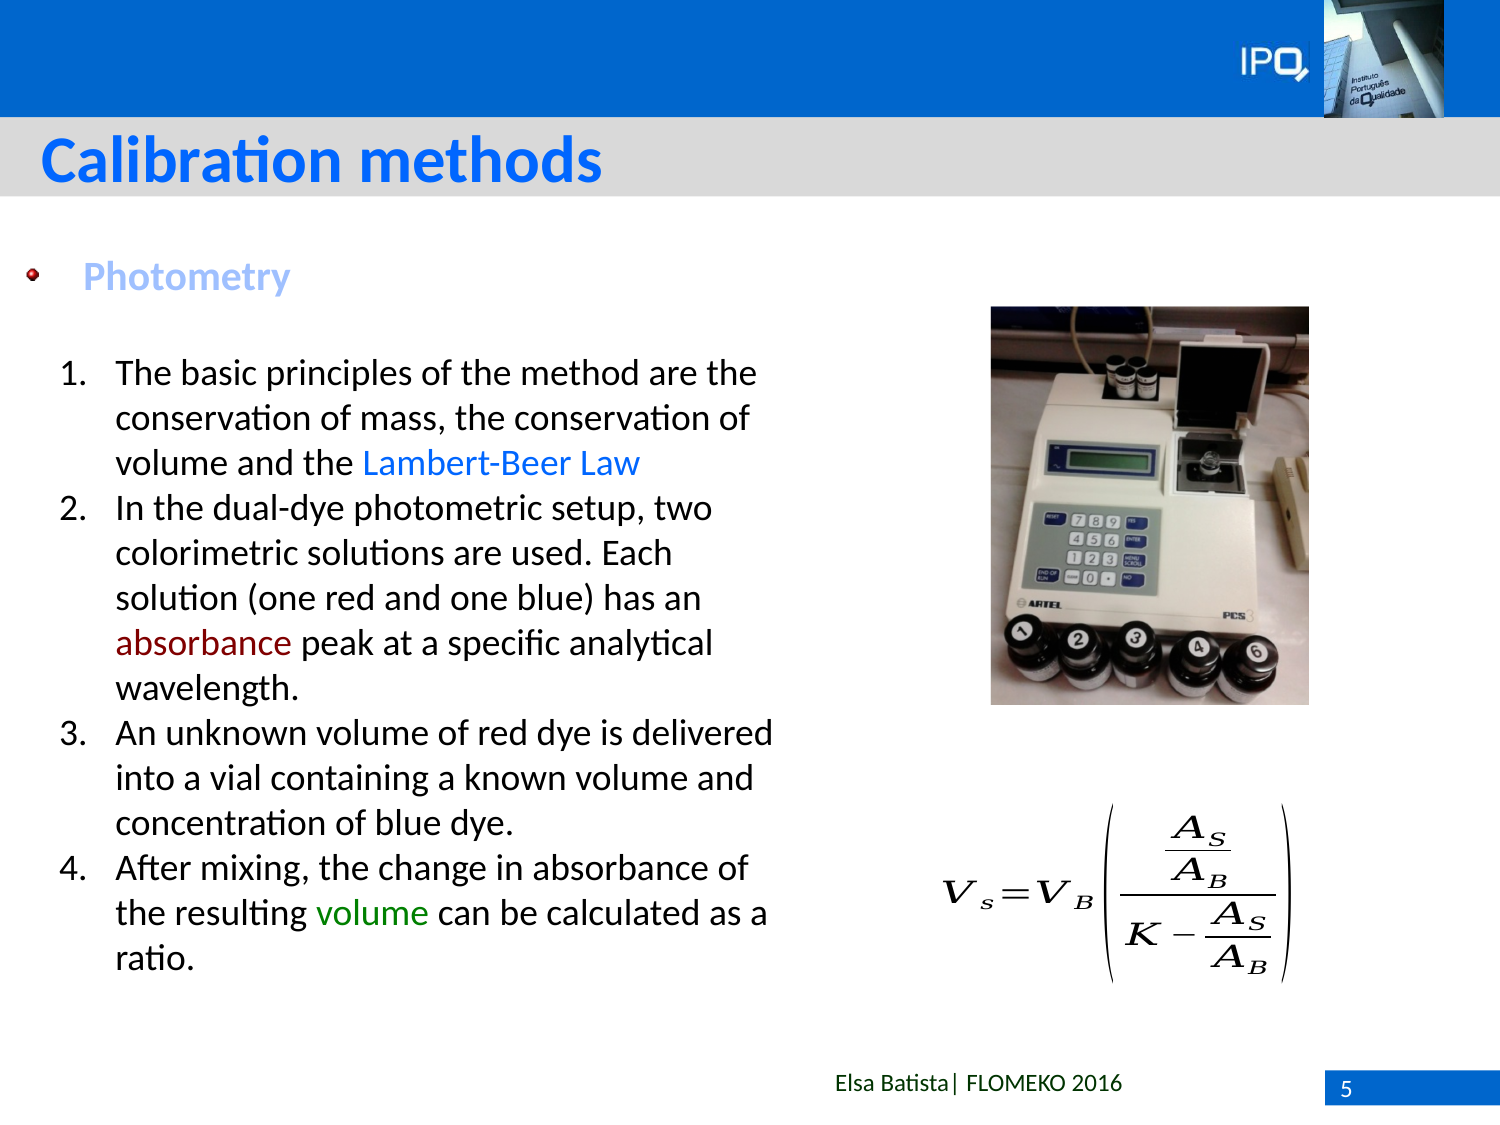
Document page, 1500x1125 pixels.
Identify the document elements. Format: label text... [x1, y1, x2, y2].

picture [1233, 41, 1310, 83]
text_box The basic principles of the method are the conservation of mass, the conservation of volume and the Lambert-Beer Law In the dual-dye photometric setup, two colorimetric solutions are used. Each solution (one red and one blue) has an absorbance peak at a specific analytical wavelength. An unknown volume of red dye is delivered into a vial containing a known volume and concentration of blue dye. After mixing, the change in absorbance of the resulting volume can be calculated as a ratio. [44, 340, 795, 1031]
title Calibration methods [26, 93, 802, 219]
picture [1324, 1, 1444, 118]
picture [24, 266, 39, 281]
text_box Photometry [9, 241, 1420, 306]
slide_number 5 [1325, 1070, 1500, 1106]
picture [950, 307, 1349, 705]
